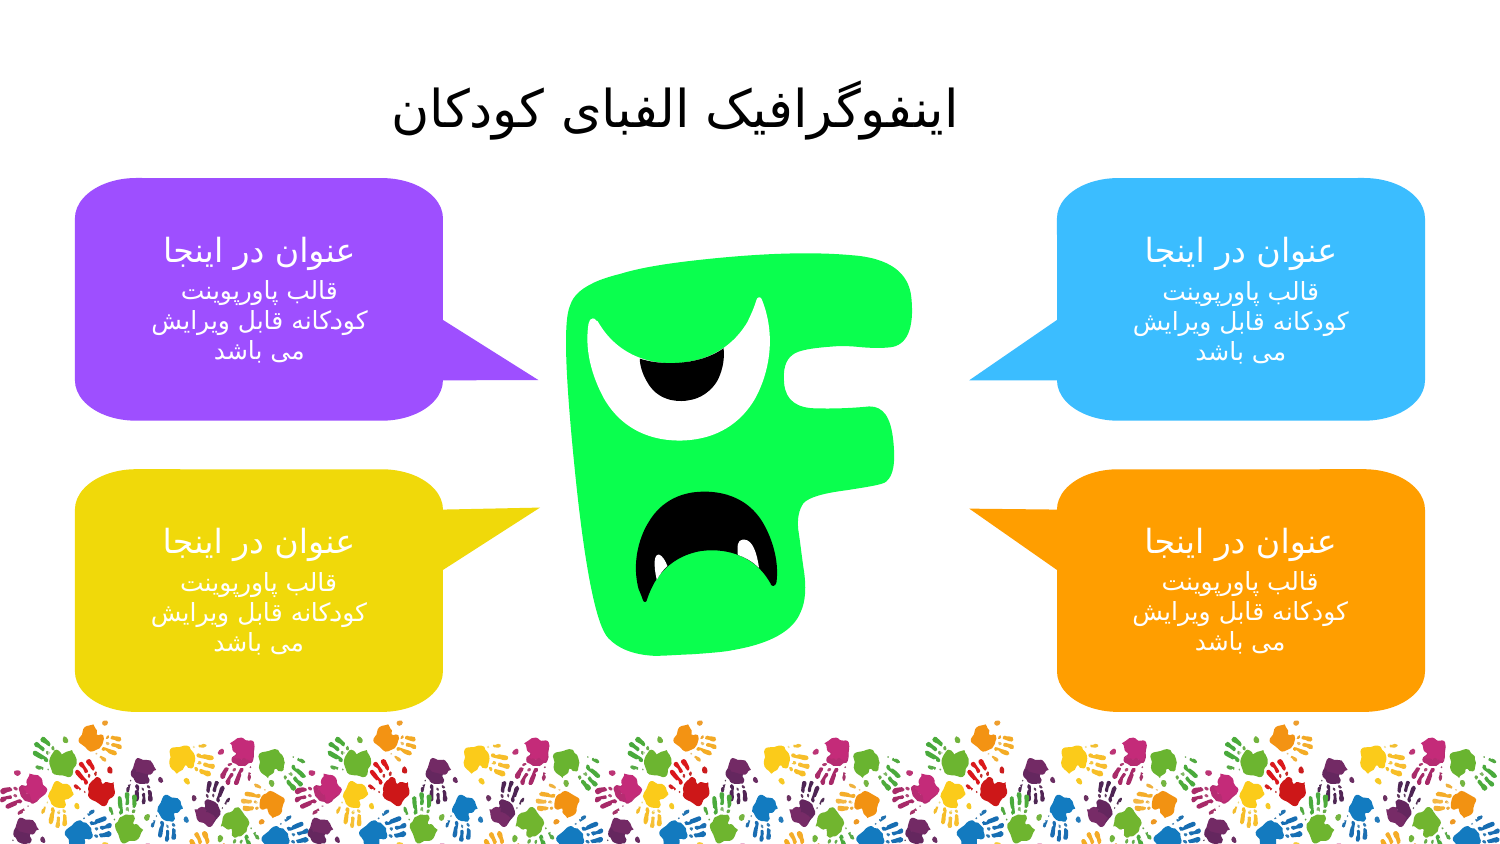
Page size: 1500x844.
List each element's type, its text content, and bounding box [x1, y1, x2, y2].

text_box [1056, 469, 1425, 712]
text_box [74, 178, 443, 421]
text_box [573, 255, 927, 648]
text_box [74, 469, 443, 712]
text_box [1056, 178, 1425, 421]
title اینفوگرافیک الفبای کودکان [0, 67, 1350, 147]
